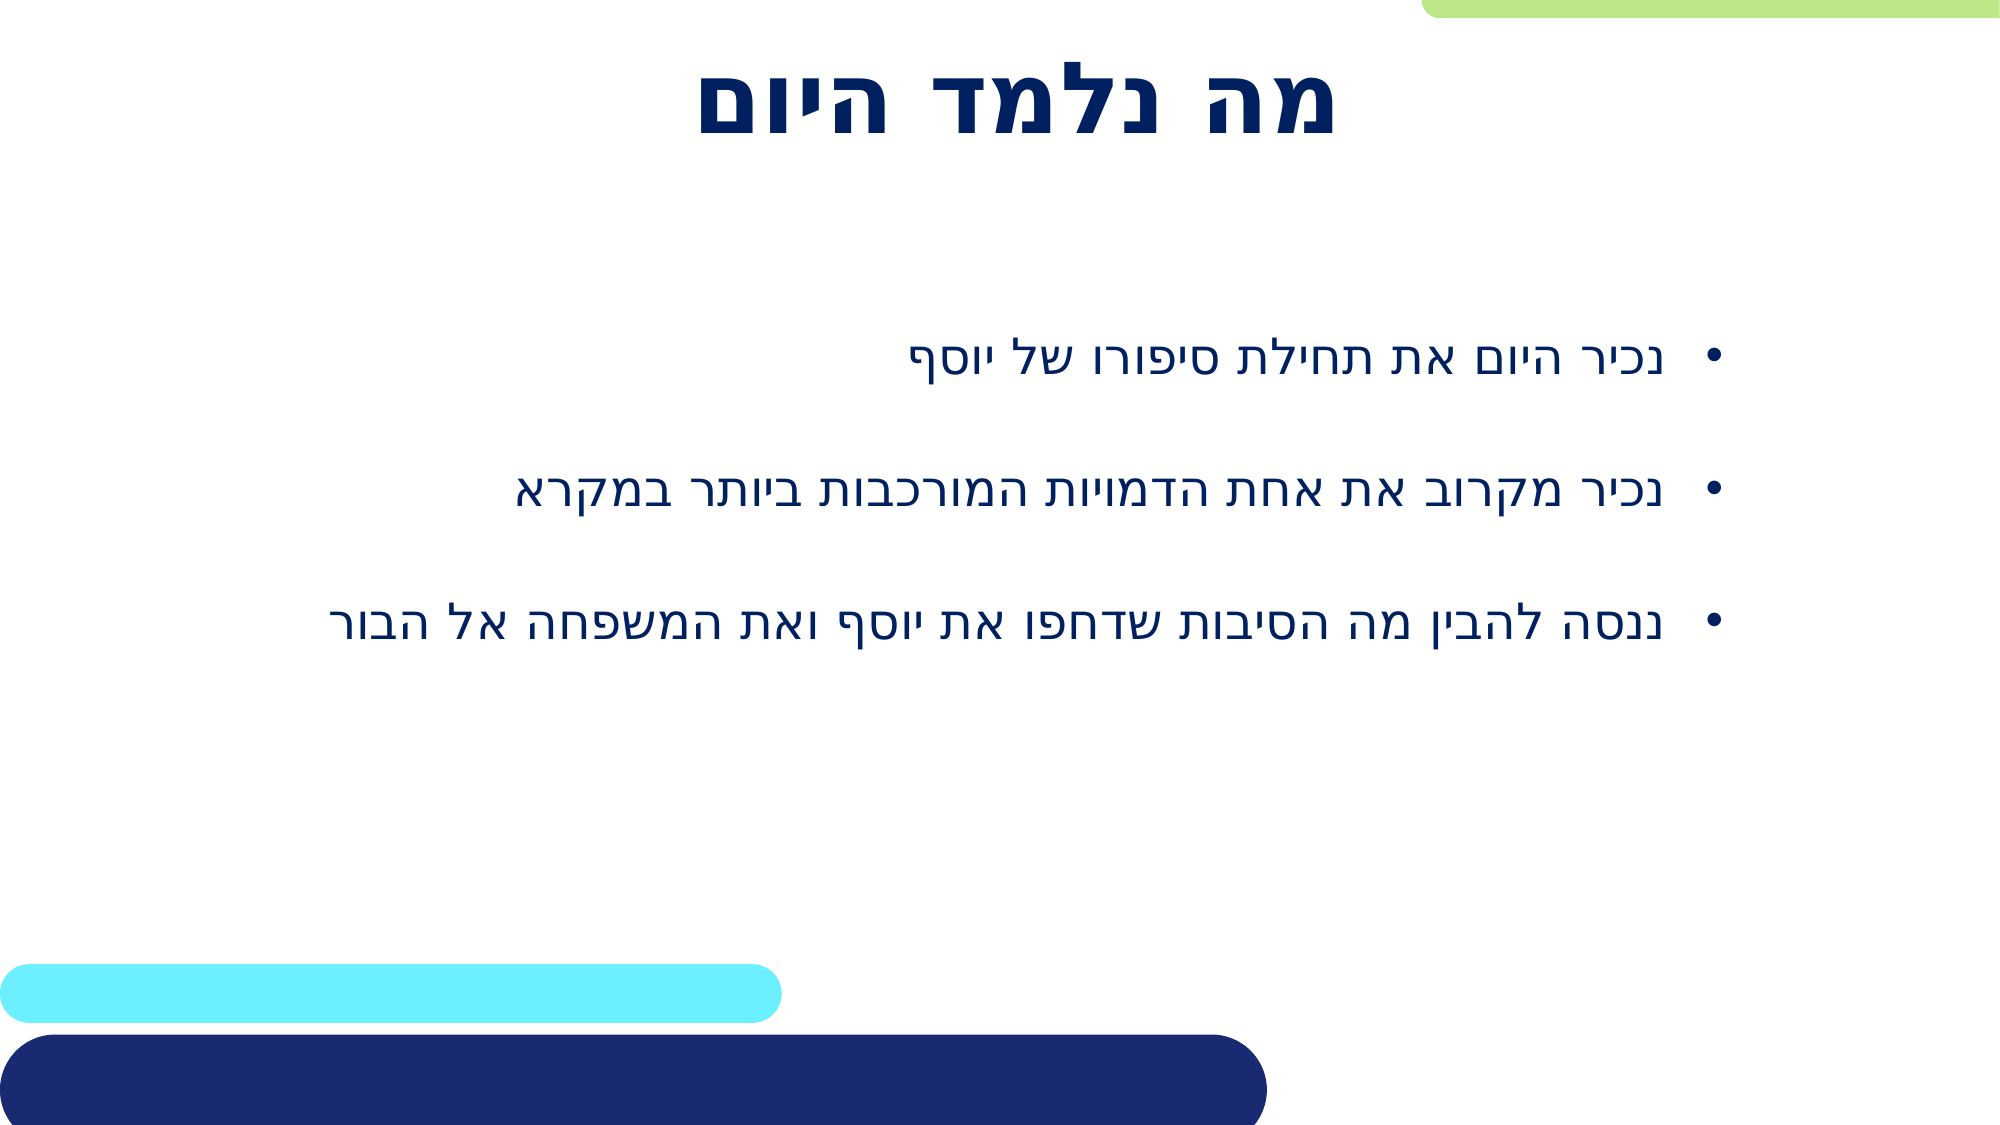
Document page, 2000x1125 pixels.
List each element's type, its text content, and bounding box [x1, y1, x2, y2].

list נכיר היום את תחילת סיפורו של יוסף נכיר מקרוב את אחת הדמויות המורכבות ביותר במקרא ננסה להבין מה הסיבות שדחפו את יוסף ואת המשפחה אל הבור [261, 256, 1738, 939]
title מה נלמד היום [84, 34, 1916, 154]
